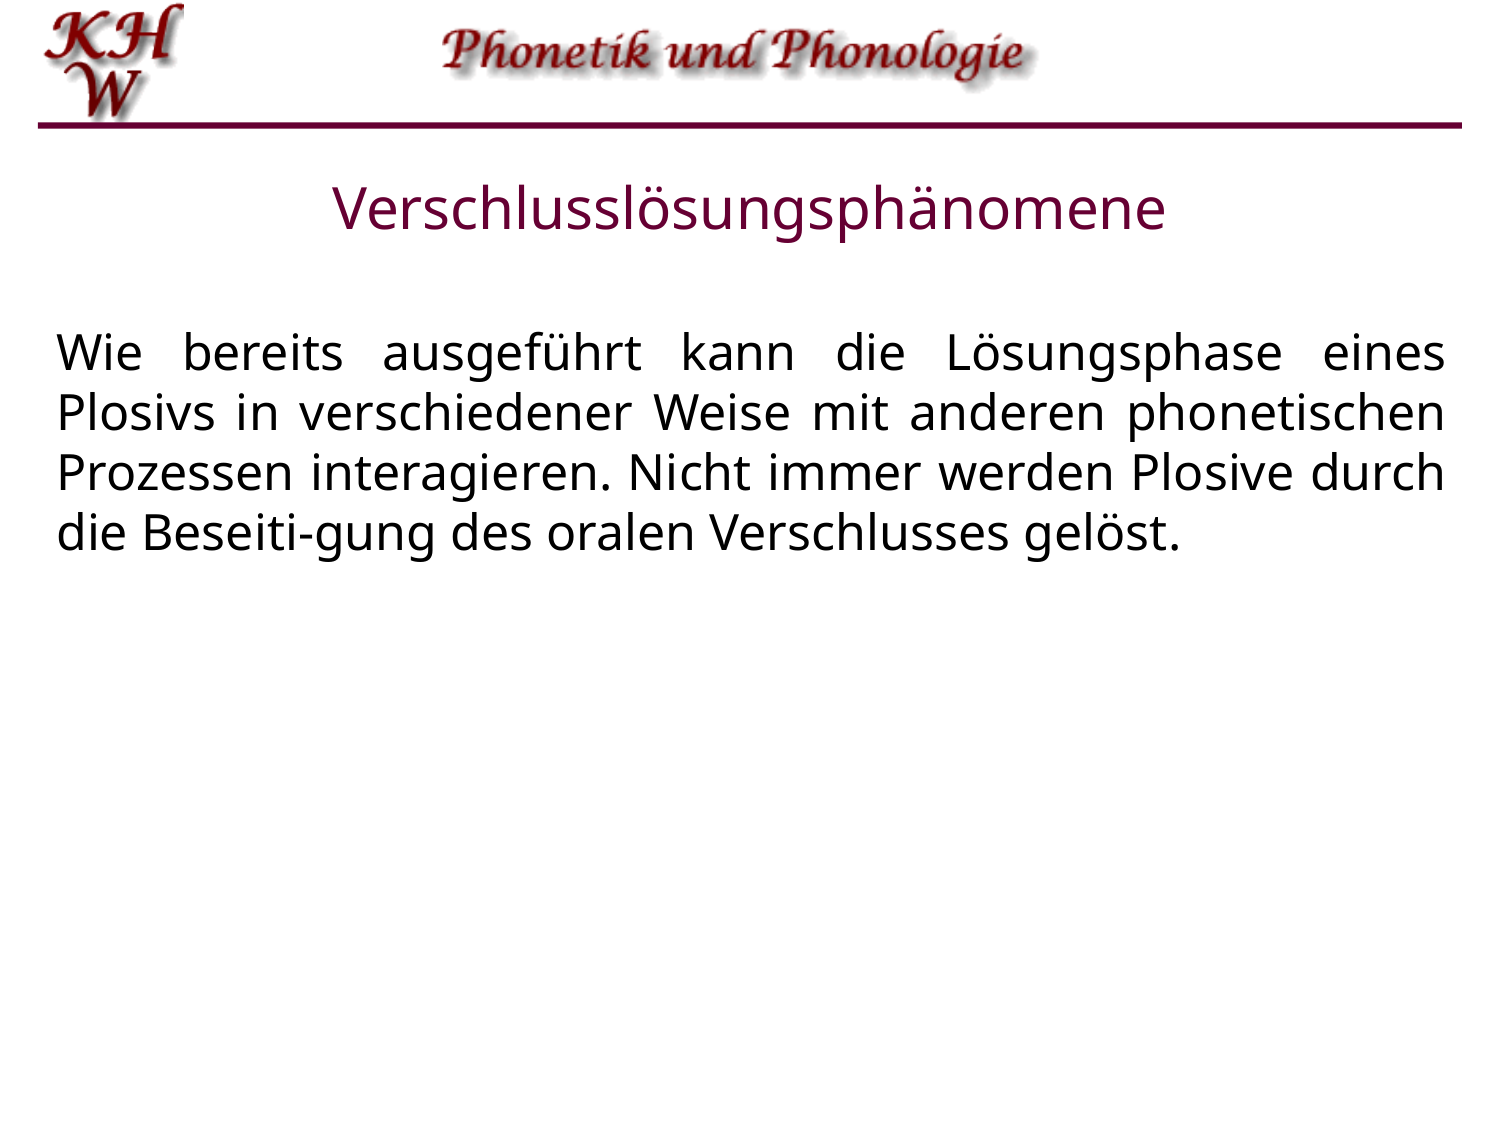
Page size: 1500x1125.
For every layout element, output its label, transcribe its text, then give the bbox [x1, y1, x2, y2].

list Wie bereits ausgeführt kann die Lösungsphase eines Plosivs in verschiedener Weise mit anderen phonetischen Prozessen interagieren. Nicht immer werden Plosive durch die Beseiti-gung des oralen Verschlusses gelöst. [41, 312, 1463, 988]
picture [42, 0, 184, 122]
title Verschlusslösungsphänomene [41, 125, 1459, 288]
picture [442, 18, 1046, 105]
